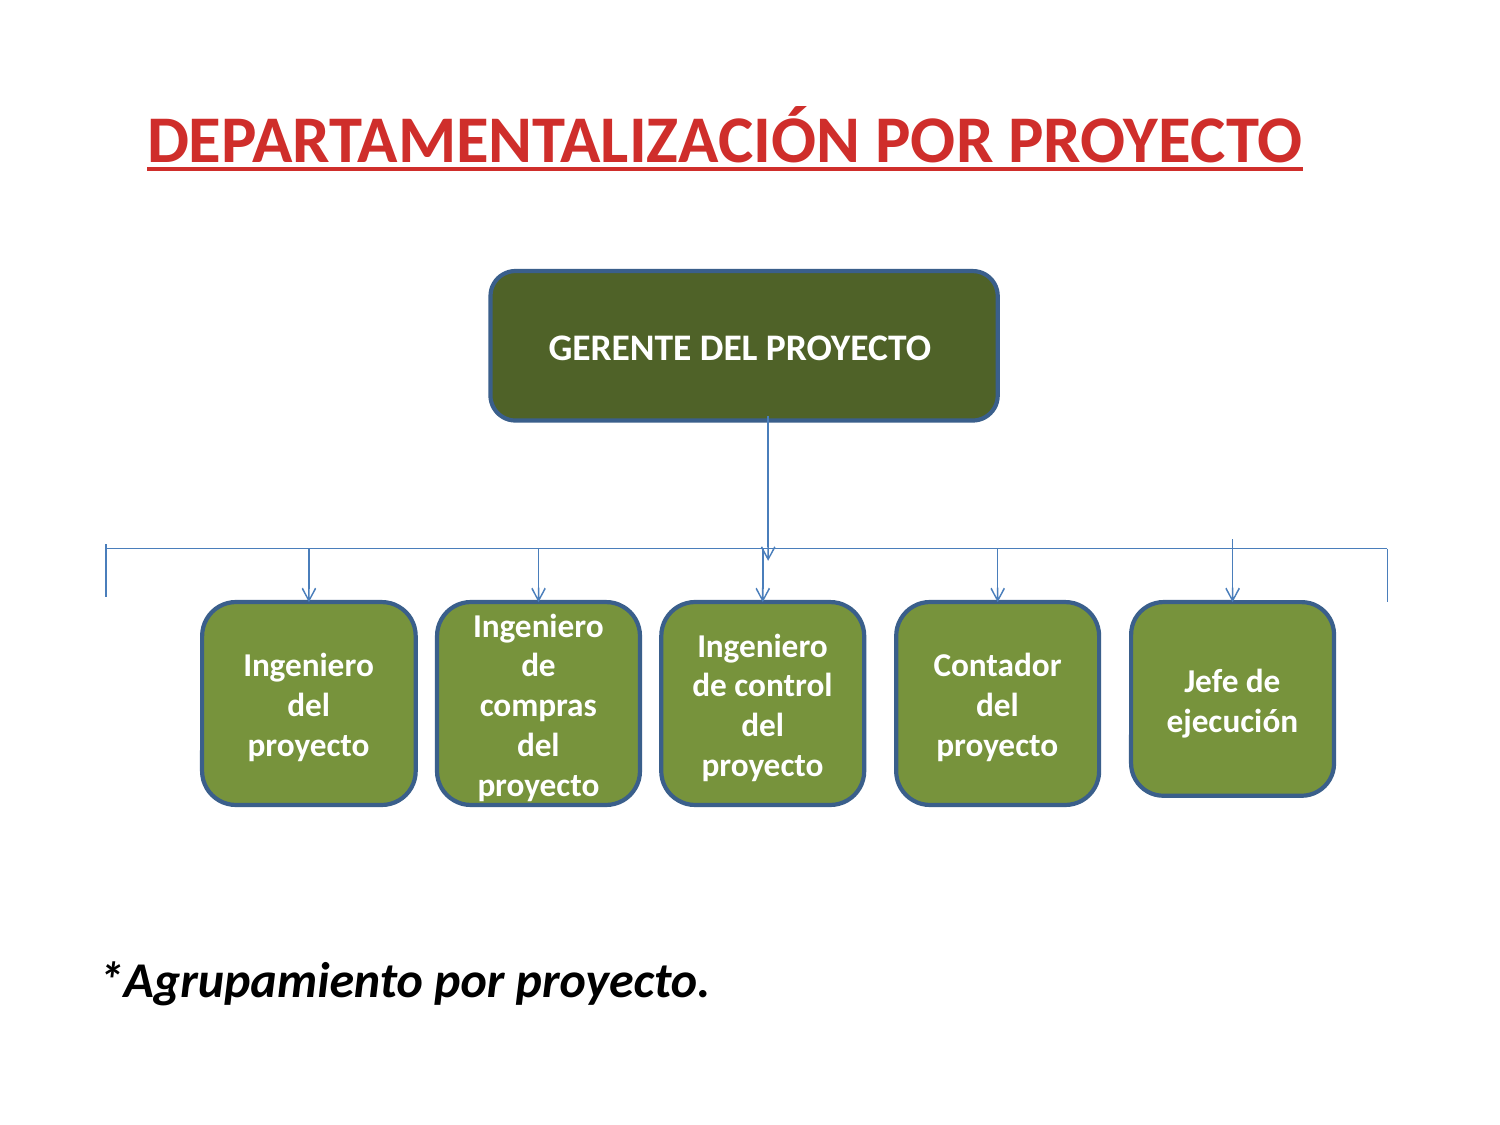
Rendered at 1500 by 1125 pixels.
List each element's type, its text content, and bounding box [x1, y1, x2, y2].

text_box *Agrupamiento por proyecto. [83, 940, 726, 1016]
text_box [105, 270, 1388, 806]
text_box DEPARTAMENTALIZACIÓN POR PROYECTO [132, 88, 1388, 263]
